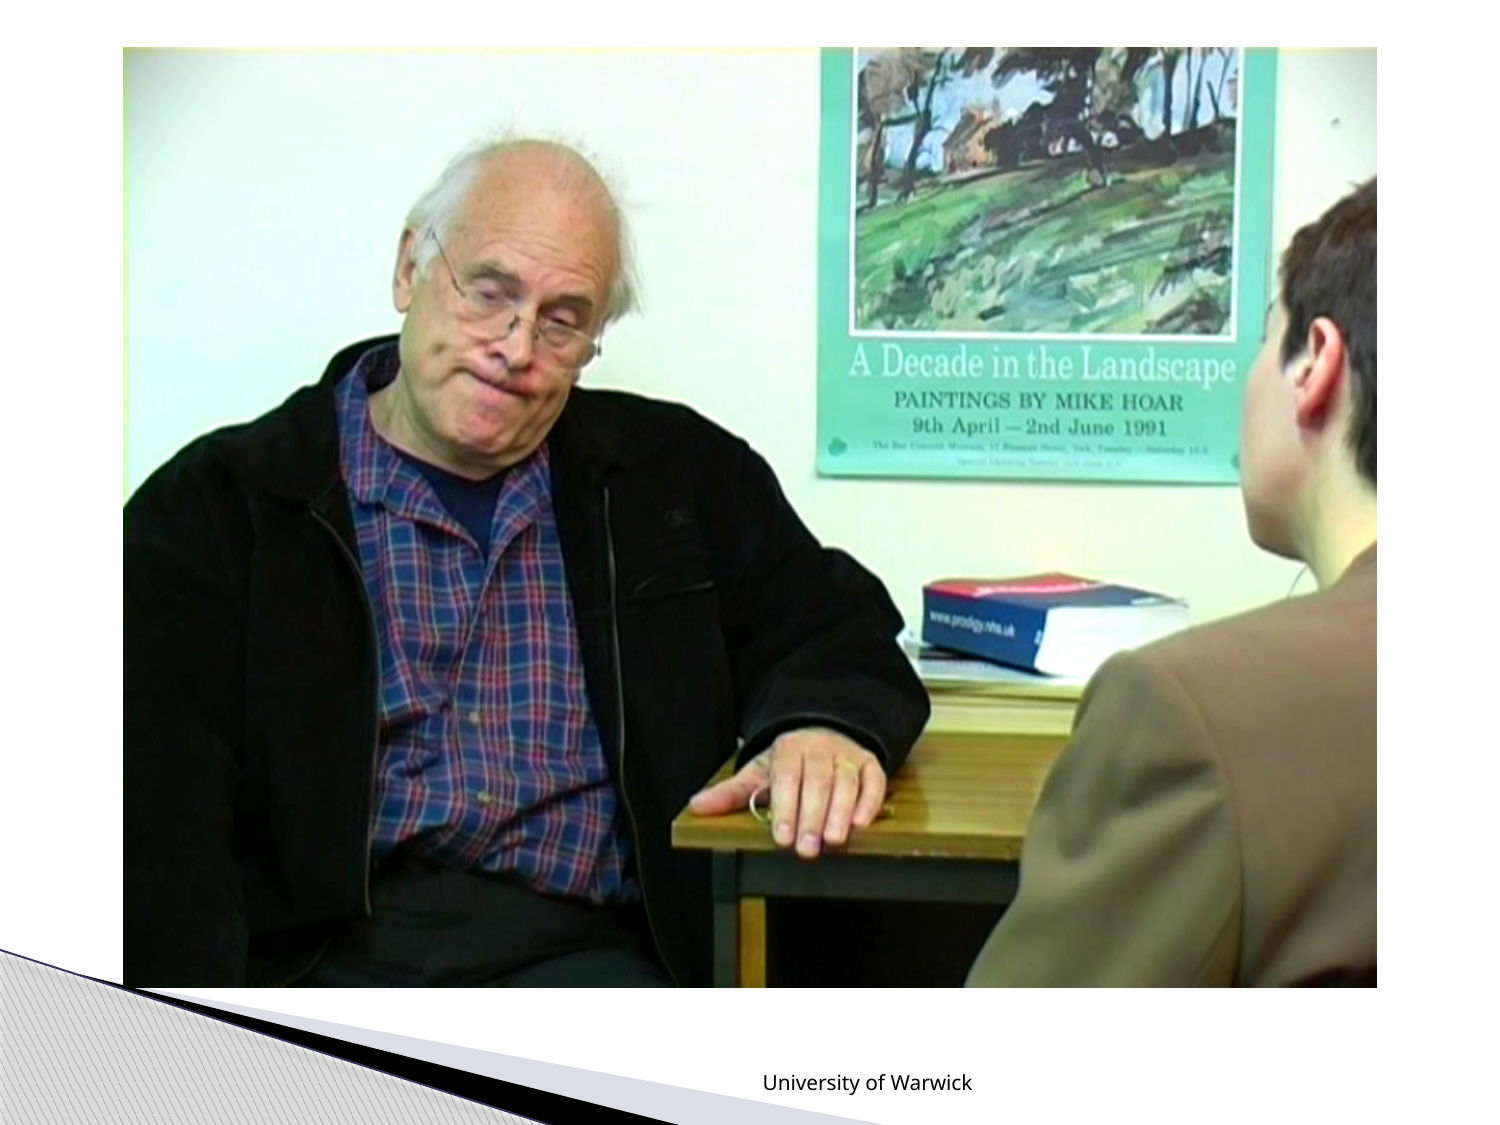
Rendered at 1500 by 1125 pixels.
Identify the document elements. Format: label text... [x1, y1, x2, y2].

footer University of Warwick [512, 1024, 988, 1103]
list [123, 47, 1377, 988]
